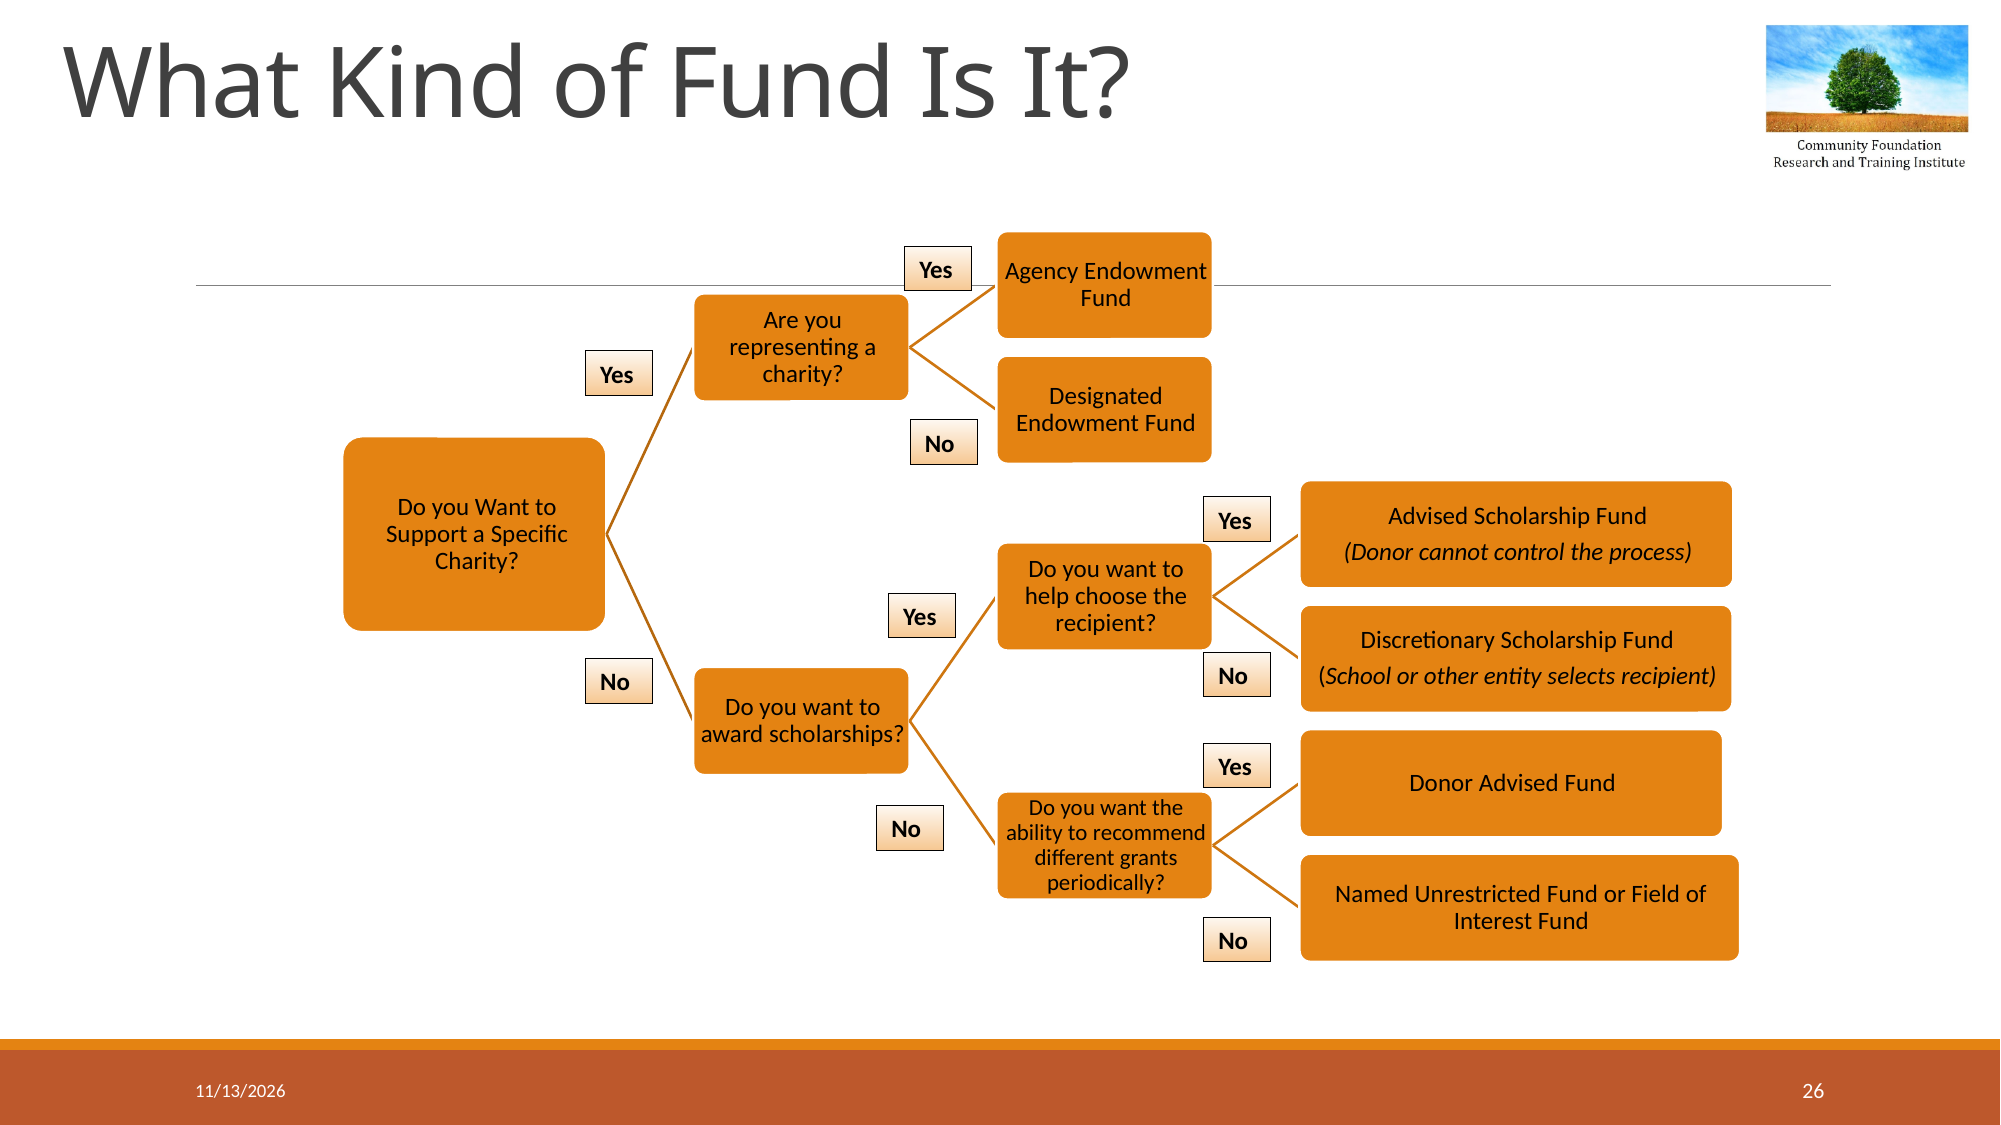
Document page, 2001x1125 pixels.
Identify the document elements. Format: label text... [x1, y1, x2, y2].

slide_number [180, 1059, 586, 1120]
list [125, 229, 1958, 964]
picture [1733, 0, 2000, 187]
slide_number 26 [1624, 1059, 1840, 1120]
title What Kind of Fund Is It? [47, 29, 1698, 145]
